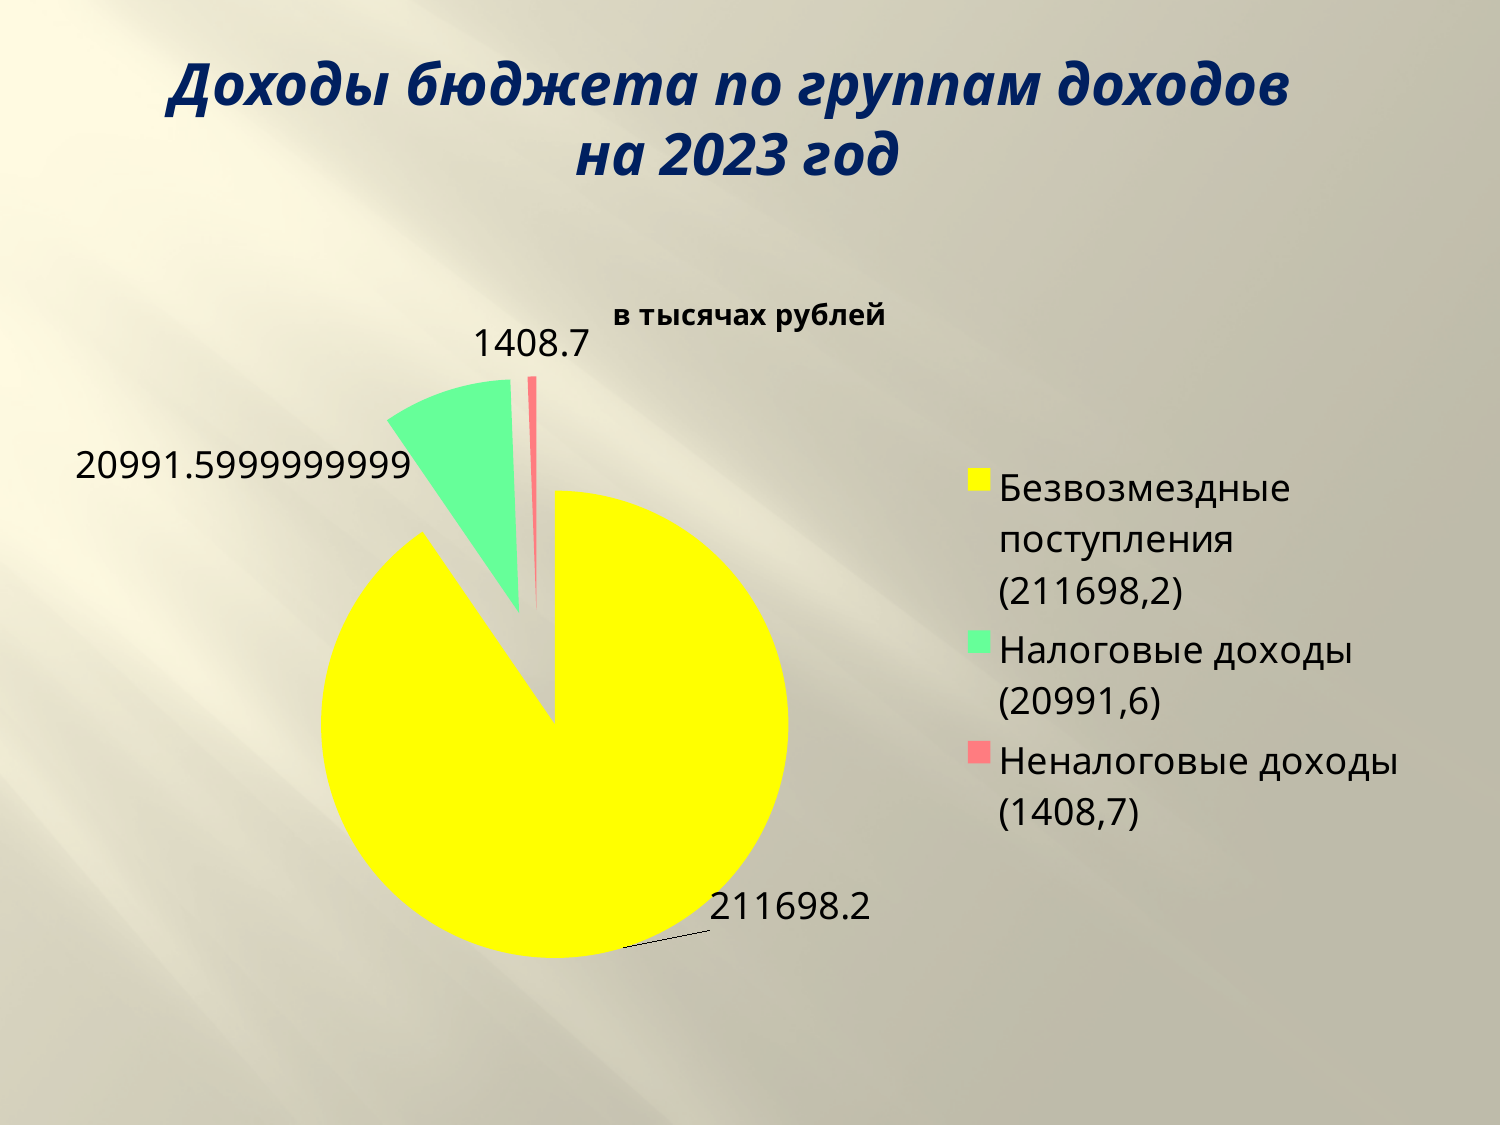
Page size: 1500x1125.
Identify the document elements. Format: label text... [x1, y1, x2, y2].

text_box Доходы бюджета по группам доходов на 2023 год [151, 81, 1327, 225]
chart [74, 262, 1426, 1036]
